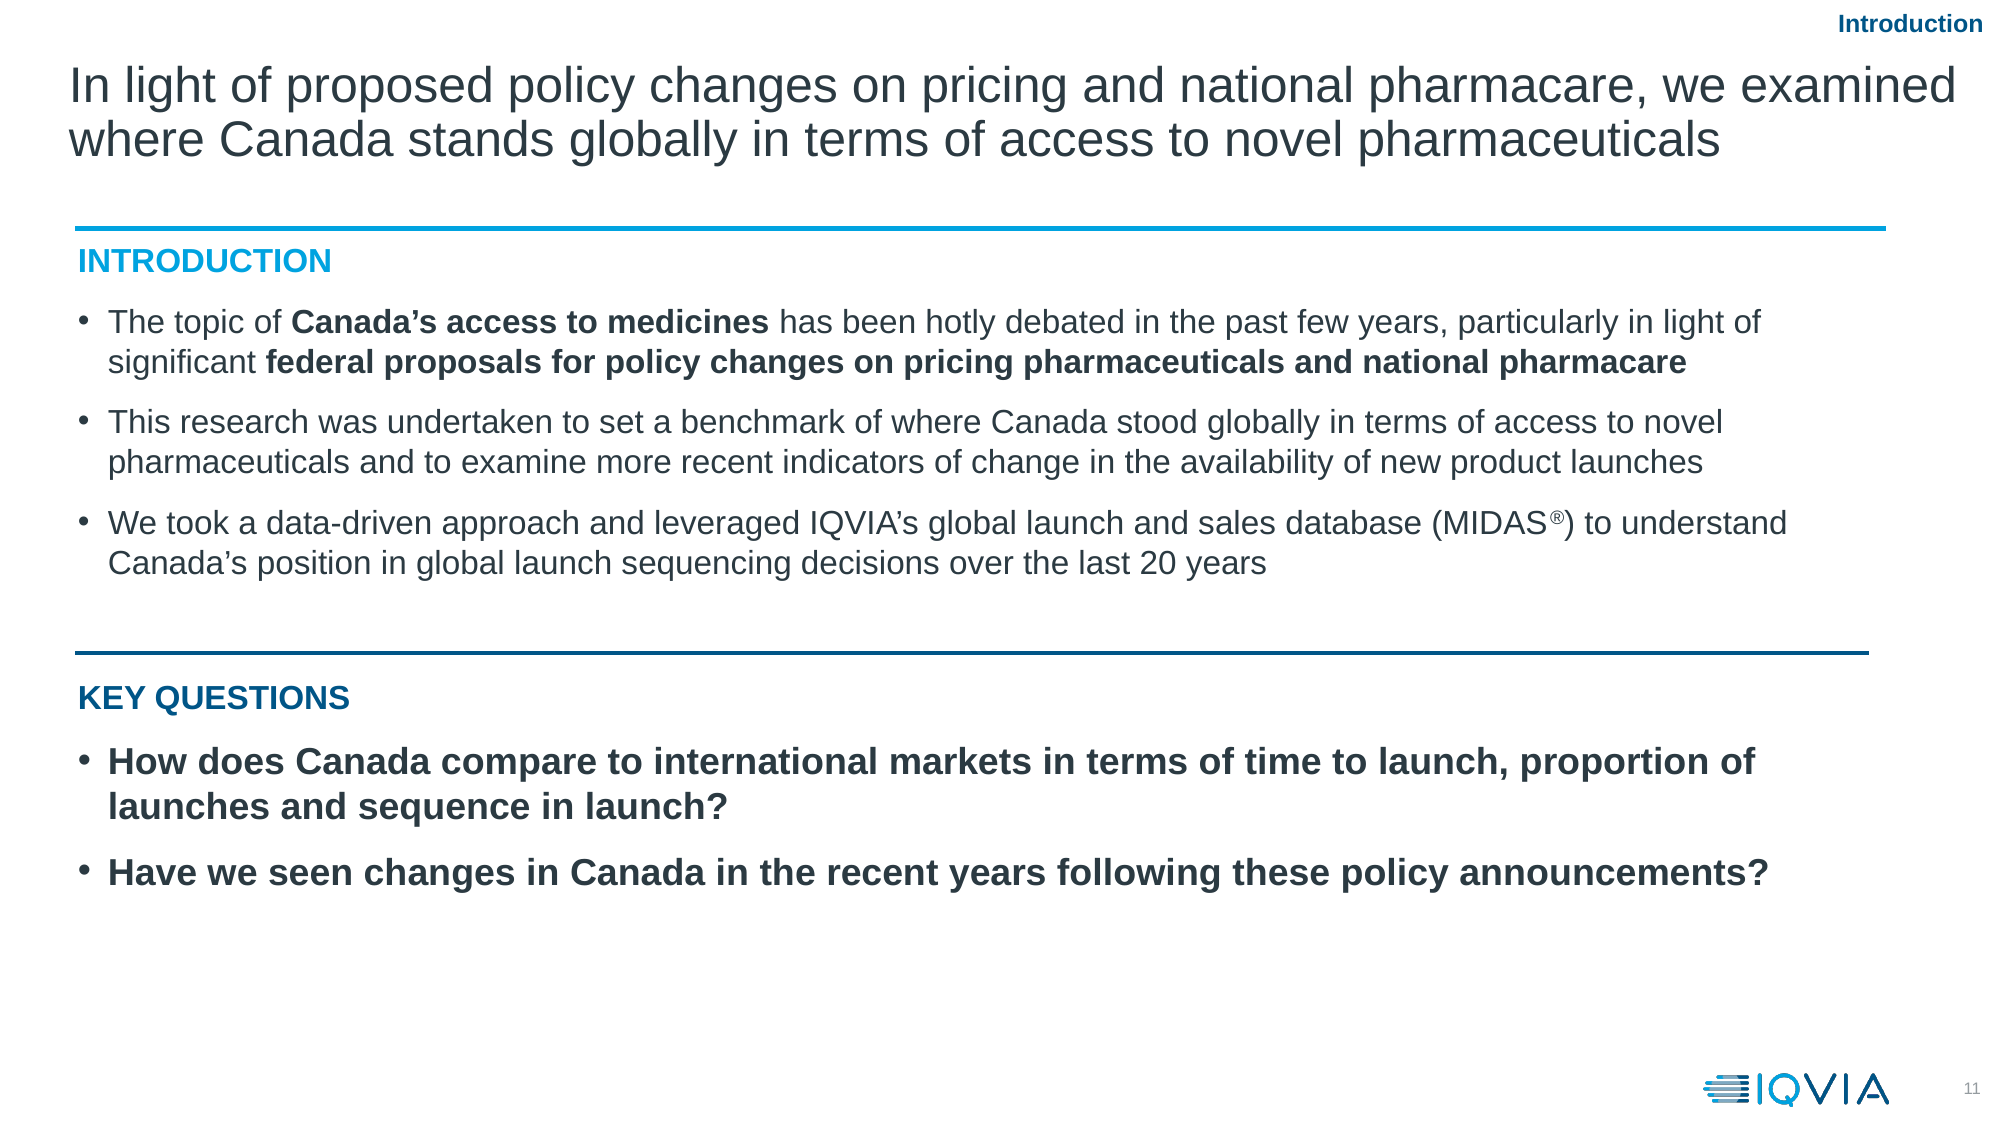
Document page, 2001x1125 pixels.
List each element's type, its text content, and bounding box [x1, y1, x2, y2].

picture [1702, 1072, 1890, 1108]
picture [1773, 1078, 1795, 1100]
text_box Introduction [1823, 0, 1999, 45]
list KEY QUESTIONS How does Canada compare to international markets in terms of time to launch, proportion of launches and sequence in launch? Have we seen changes in Canada in the recent years following these policy announcements? [63, 668, 1869, 994]
text_box INTRODUCTION The topic of Canada’s access to medicines has been hotly debated in the past few years, particularly in light of significant federal proposals for policy changes on pricing pharmaceuticals and national pharmacare This research was undertaken to set a benchmark of where Canada stood globally in terms of access to novel pharmaceuticals and to examine more recent indicators of change in the availability of new product launches We took a data-driven approach and leveraged IQVIA’s global launch and sales database (MIDAS®) to understand Canada’s position in global launch sequencing decisions over the last 20 years [63, 231, 1908, 557]
title In light of proposed policy changes on pricing and national pharmacare, we examined where Canada stands globally in terms of access to novel pharmaceuticals [54, 48, 1992, 175]
